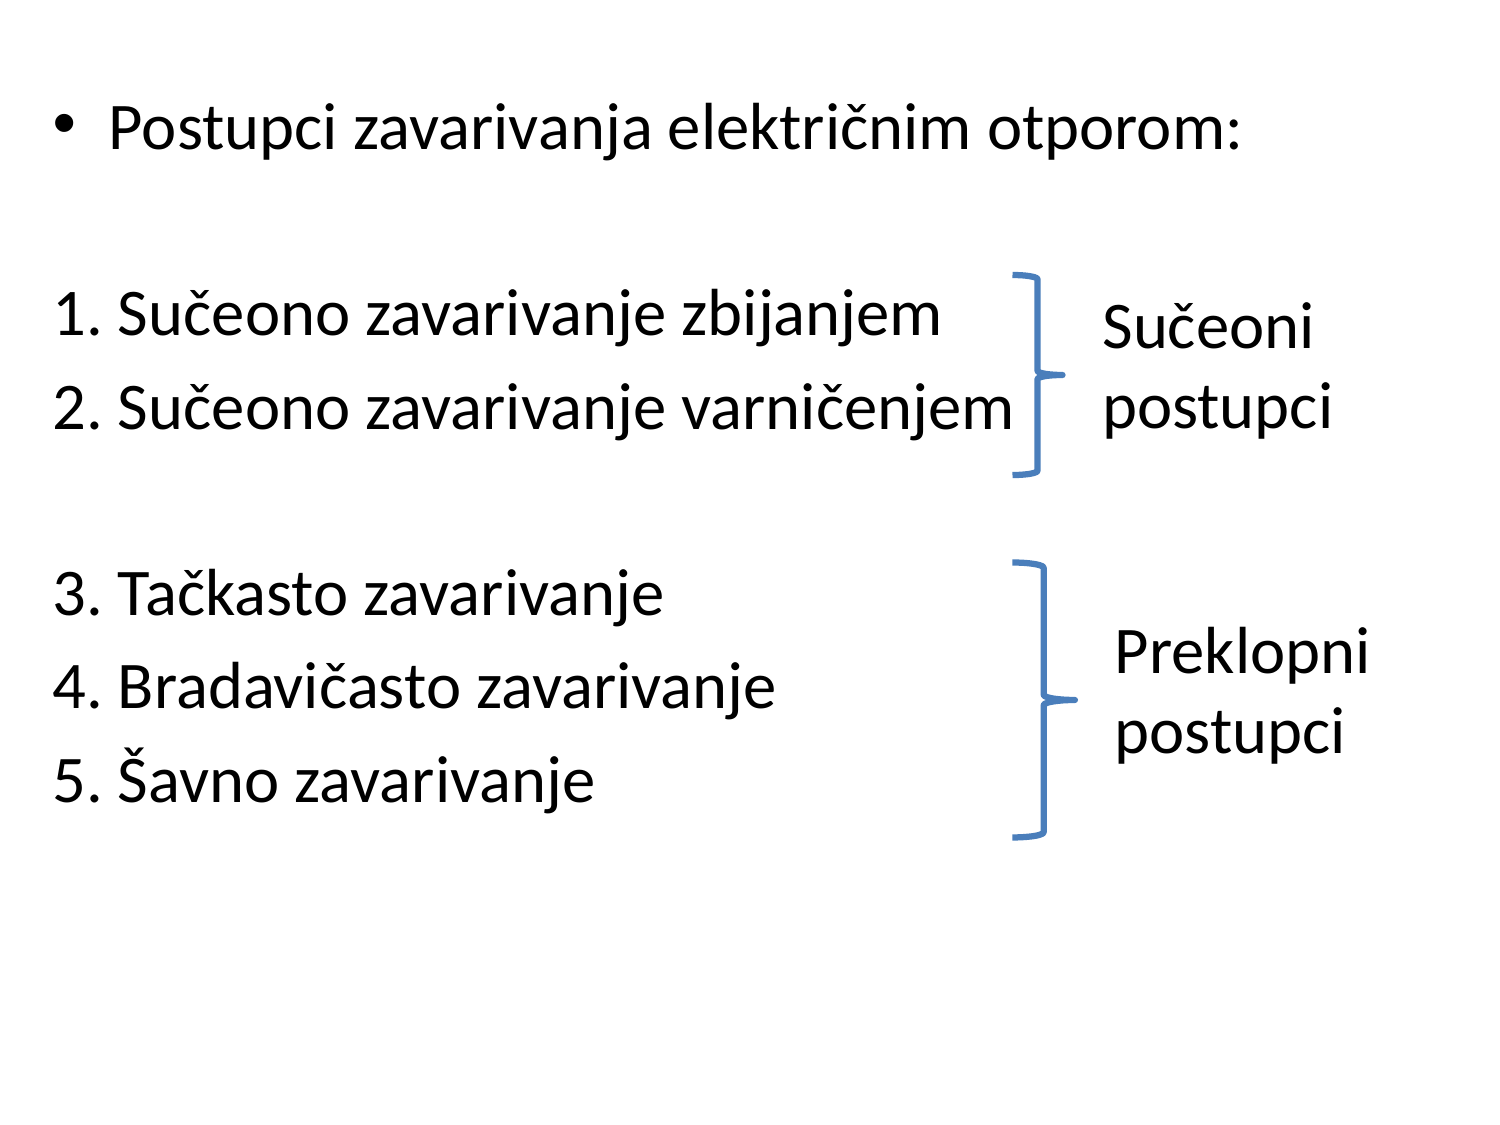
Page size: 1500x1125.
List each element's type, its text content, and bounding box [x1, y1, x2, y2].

text_box [1012, 274, 1064, 476]
text_box Preklopni postupci [1099, 599, 1475, 775]
text_box [1012, 561, 1076, 839]
text_box Sučeoni postupci [1087, 274, 1463, 450]
list Postupci zavarivanja električnim otporom: 1. Sučeono zavarivanje zbijanjem 2. Sučeono zavarivanje varničenjem 3. Tačkasto zavarivanje 4. Bradavičasto zavarivanje 5. Šavno zavarivanje [37, 75, 1425, 1005]
